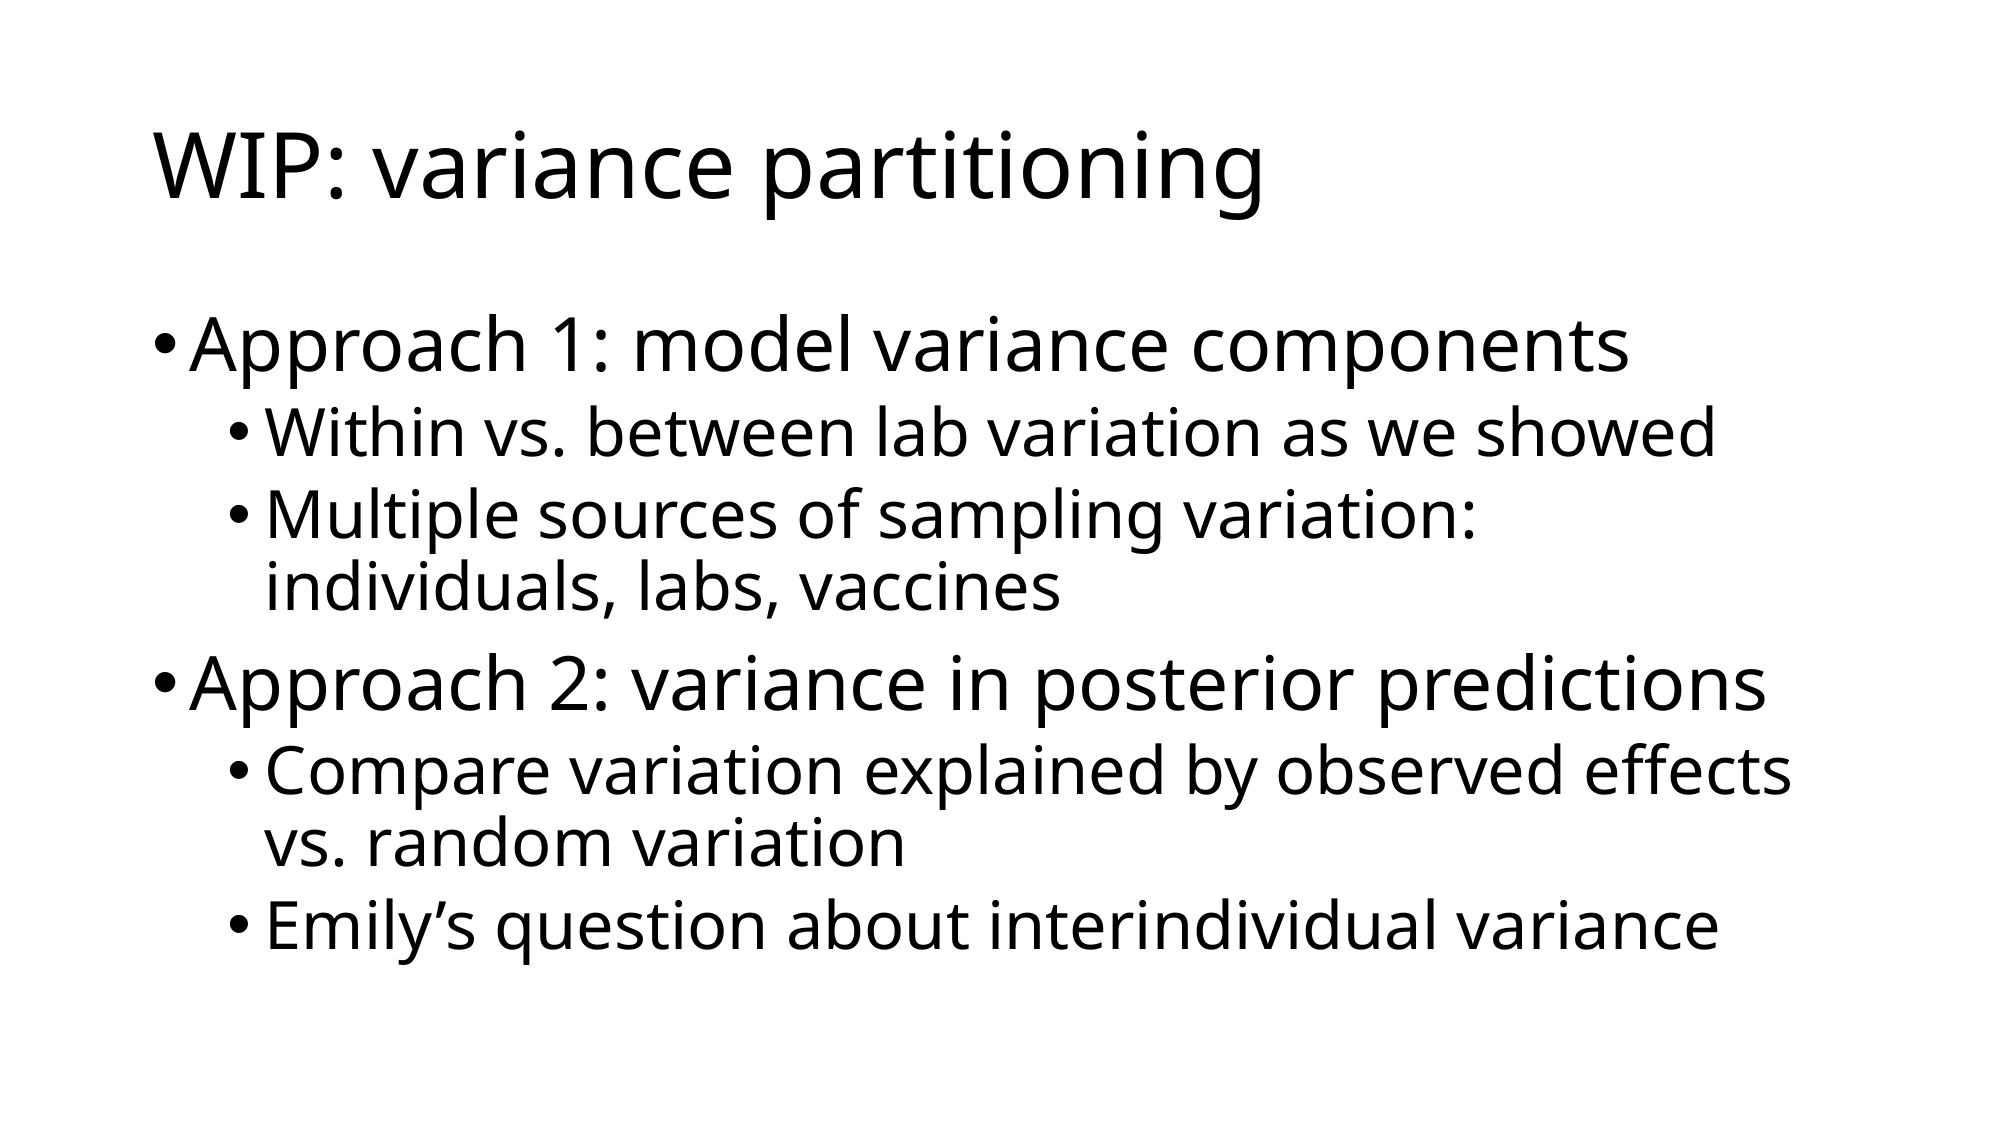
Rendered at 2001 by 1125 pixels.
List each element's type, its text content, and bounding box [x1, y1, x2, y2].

title WIP: variance partitioning [137, 59, 1863, 278]
list Approach 1: model variance components Within vs. between lab variation as we showed Multiple sources of sampling variation: individuals, labs, vaccines Approach 2: variance in posterior predictions Compare variation explained by observed effects vs. random variation Emily’s question about interindividual variance [137, 299, 1863, 1014]
